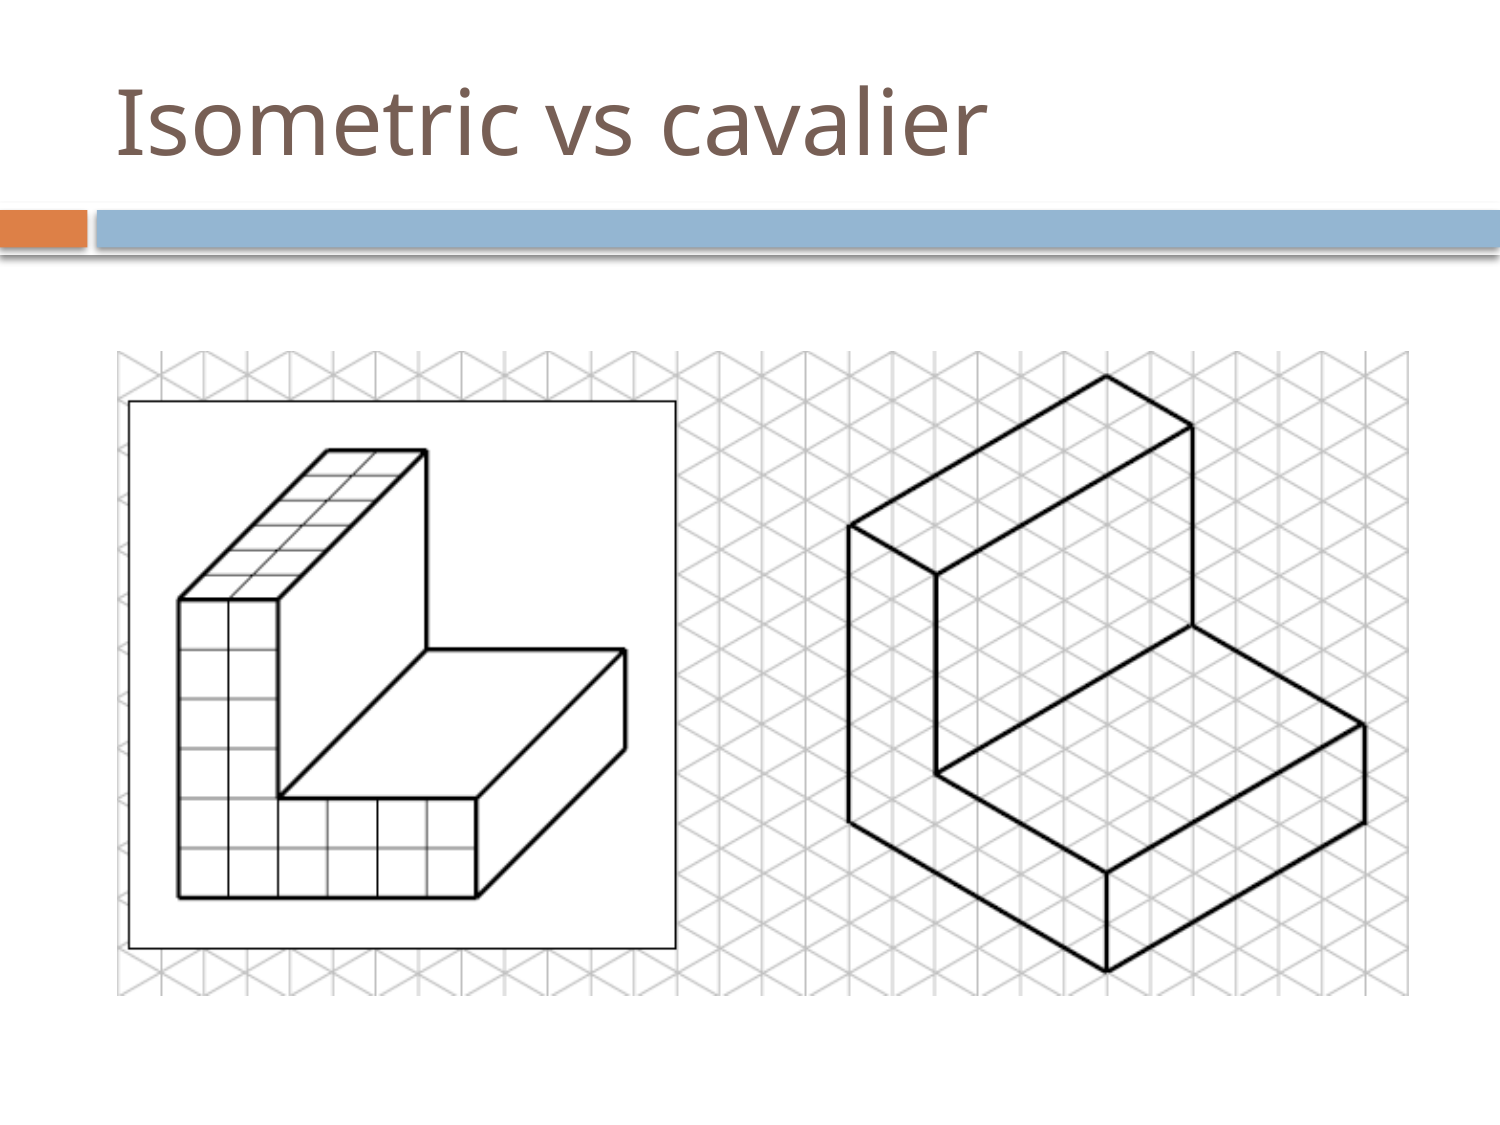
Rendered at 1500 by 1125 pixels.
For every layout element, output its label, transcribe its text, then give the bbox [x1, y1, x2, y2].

title Isometric vs cavalier [100, 37, 1438, 200]
picture [116, 351, 1409, 996]
